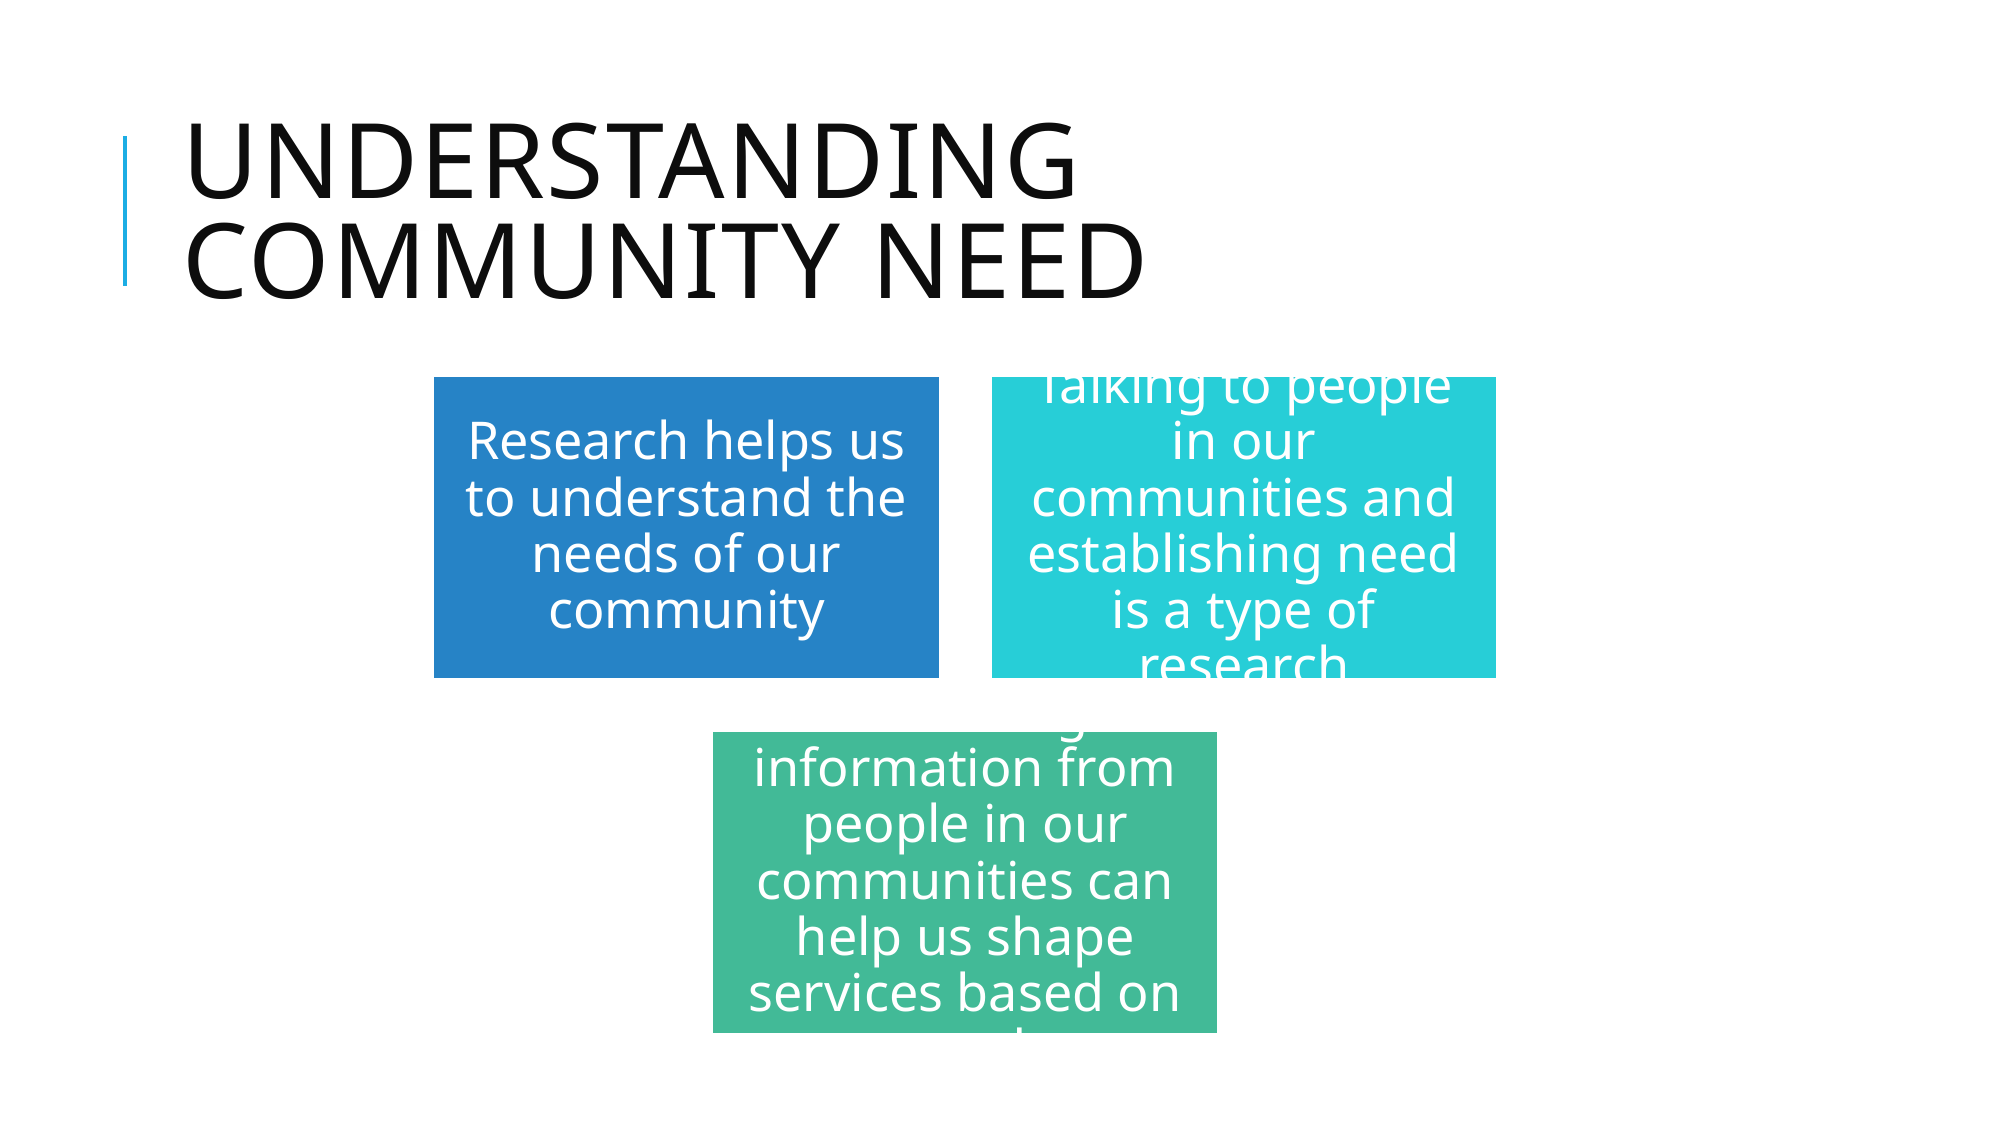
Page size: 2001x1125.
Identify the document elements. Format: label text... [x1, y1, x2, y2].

title Understanding community need [168, 96, 1763, 342]
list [167, 374, 1763, 1036]
